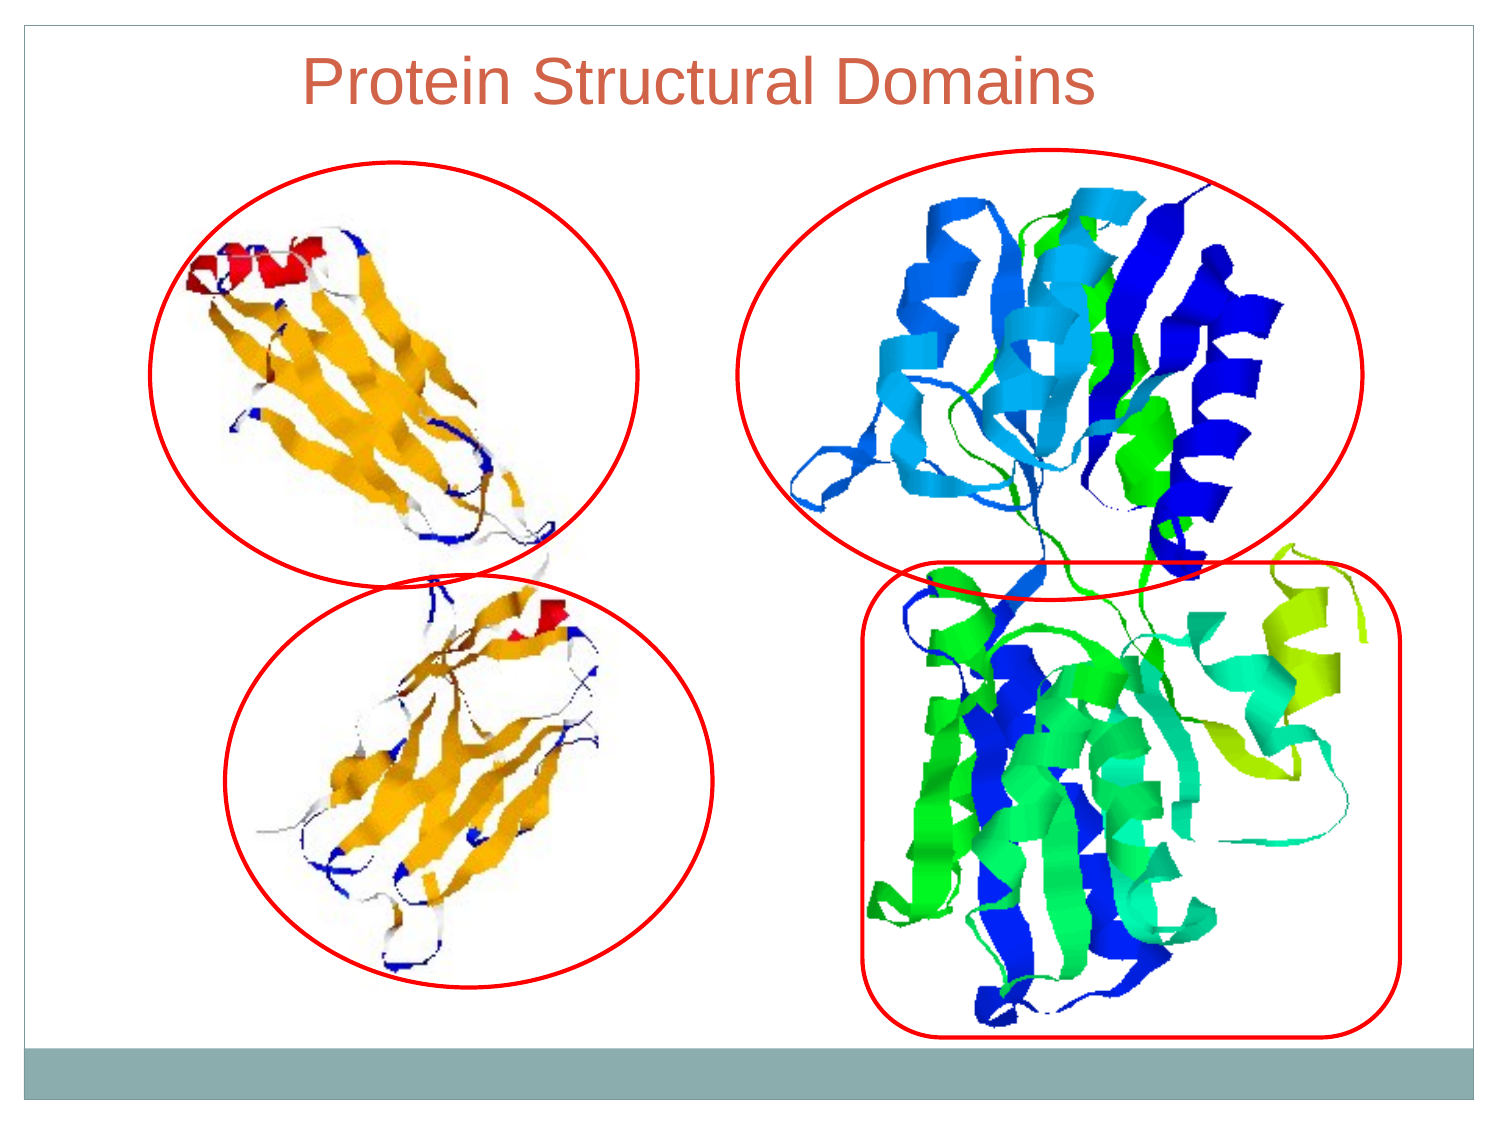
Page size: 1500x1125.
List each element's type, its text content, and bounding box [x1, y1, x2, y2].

text_box [1393, 609, 1400, 991]
title Protein Structural Domains [24, 24, 1376, 126]
picture [174, 99, 643, 1034]
text_box [150, 297, 167, 453]
text_box [648, 641, 713, 921]
picture [774, 149, 1388, 1038]
text_box [737, 279, 767, 471]
